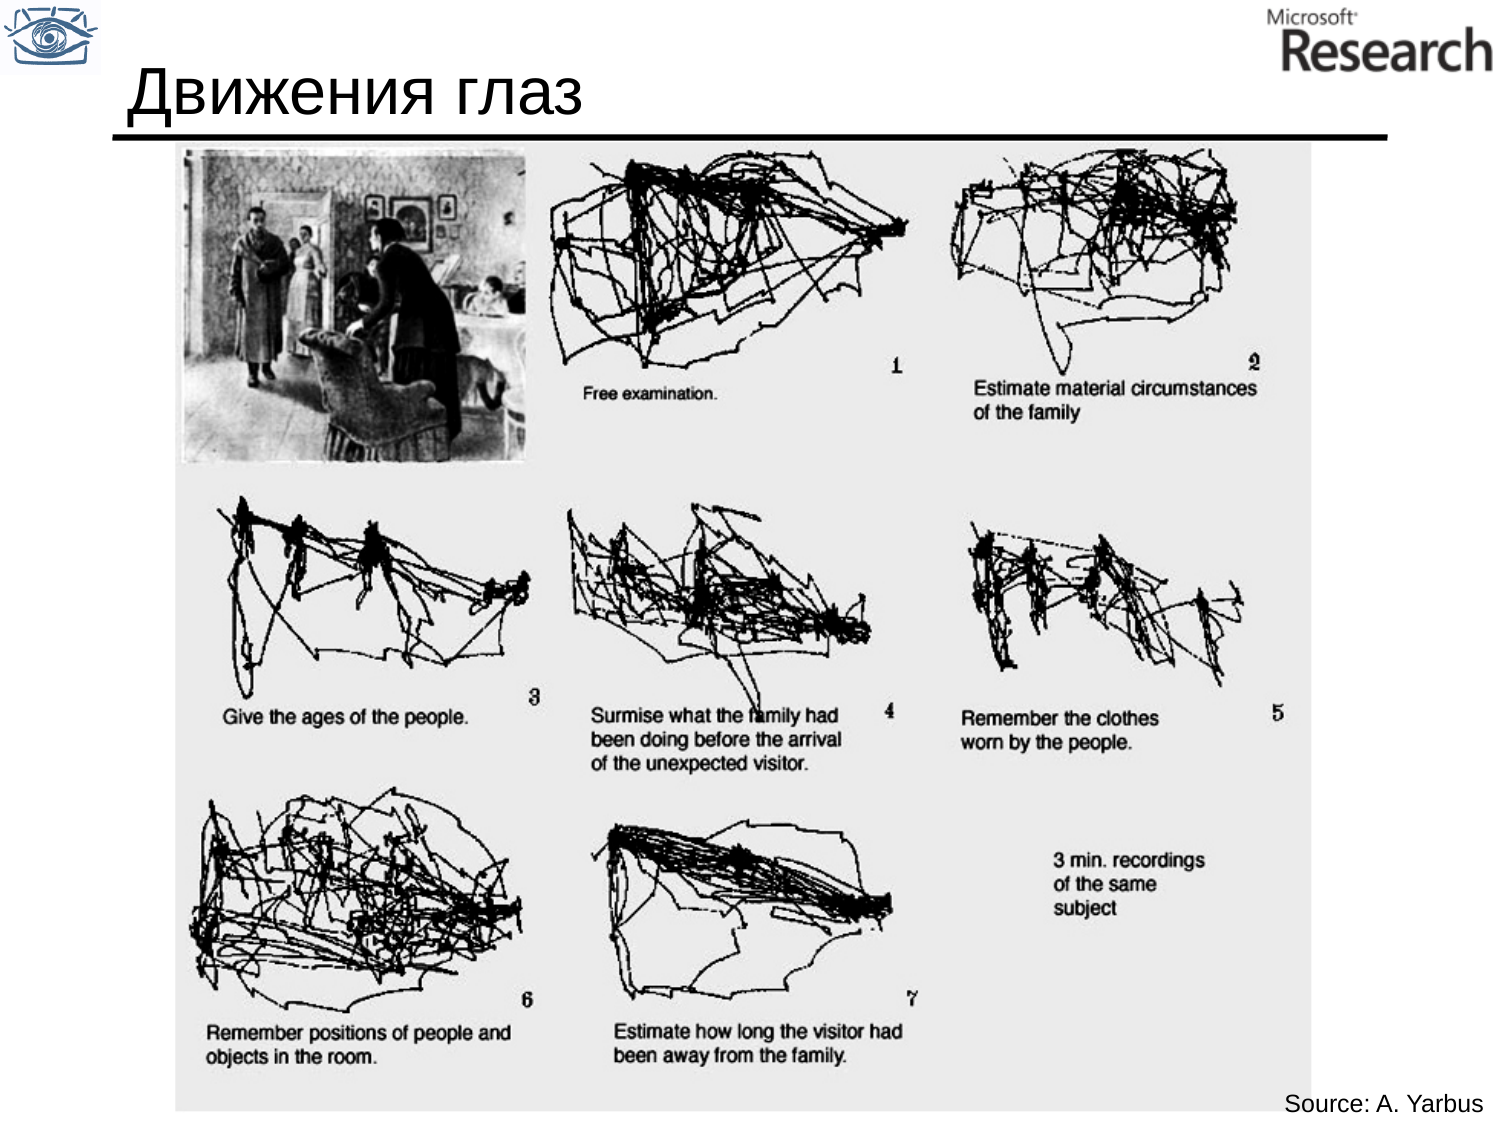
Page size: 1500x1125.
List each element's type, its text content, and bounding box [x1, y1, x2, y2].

picture [174, 141, 1313, 1113]
picture [0, 0, 101, 75]
text_box Source: A. Yarbus [1269, 1079, 1500, 1125]
title Движения глаз [112, 37, 1251, 138]
picture [1262, 0, 1500, 81]
